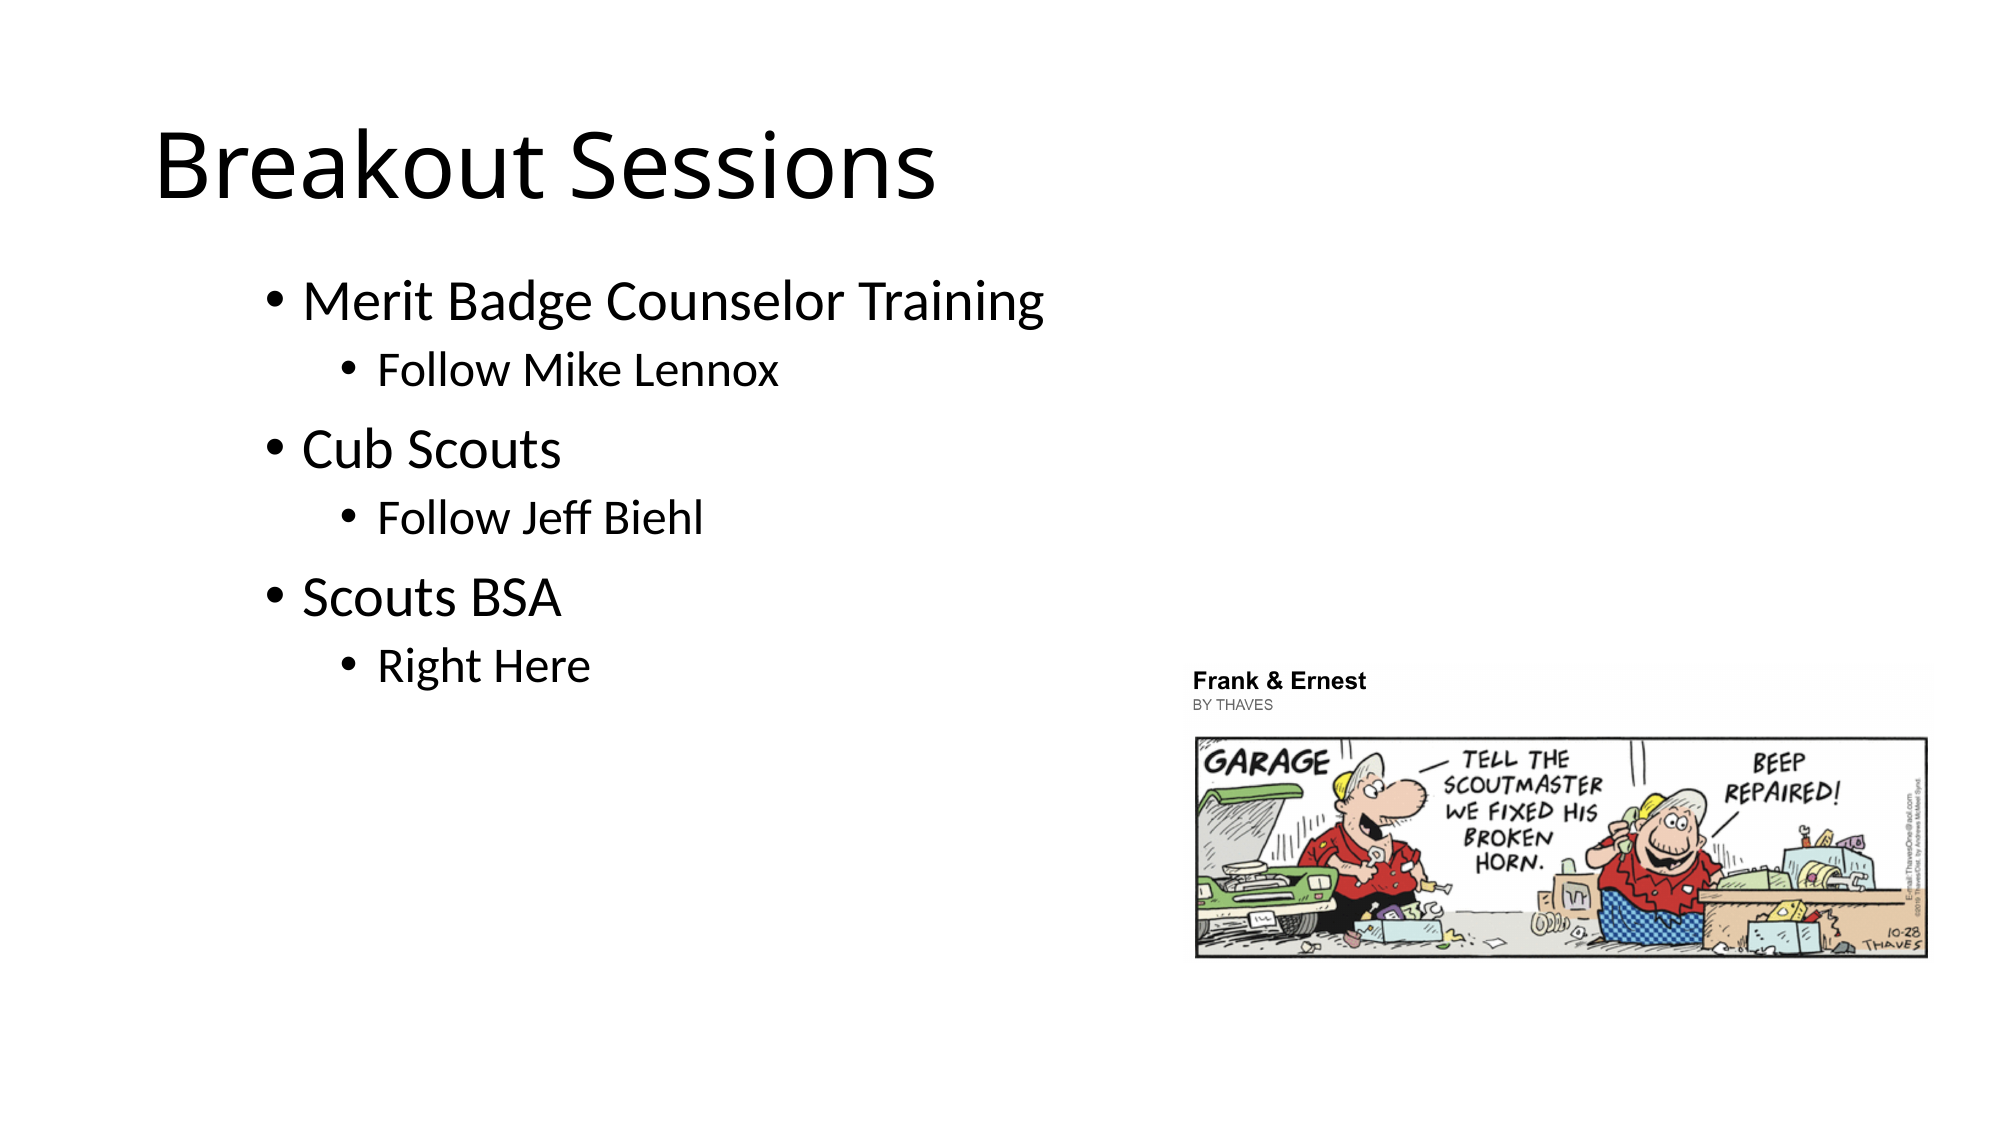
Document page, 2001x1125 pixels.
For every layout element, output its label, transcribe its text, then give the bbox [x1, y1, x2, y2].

picture [1183, 663, 1934, 963]
list Merit Badge Counselor Training Follow Mike Lennox Cub Scouts Follow Jeff Biehl Scouts BSA Right Here [249, 262, 1684, 963]
title Breakout Sessions [137, 59, 1863, 278]
